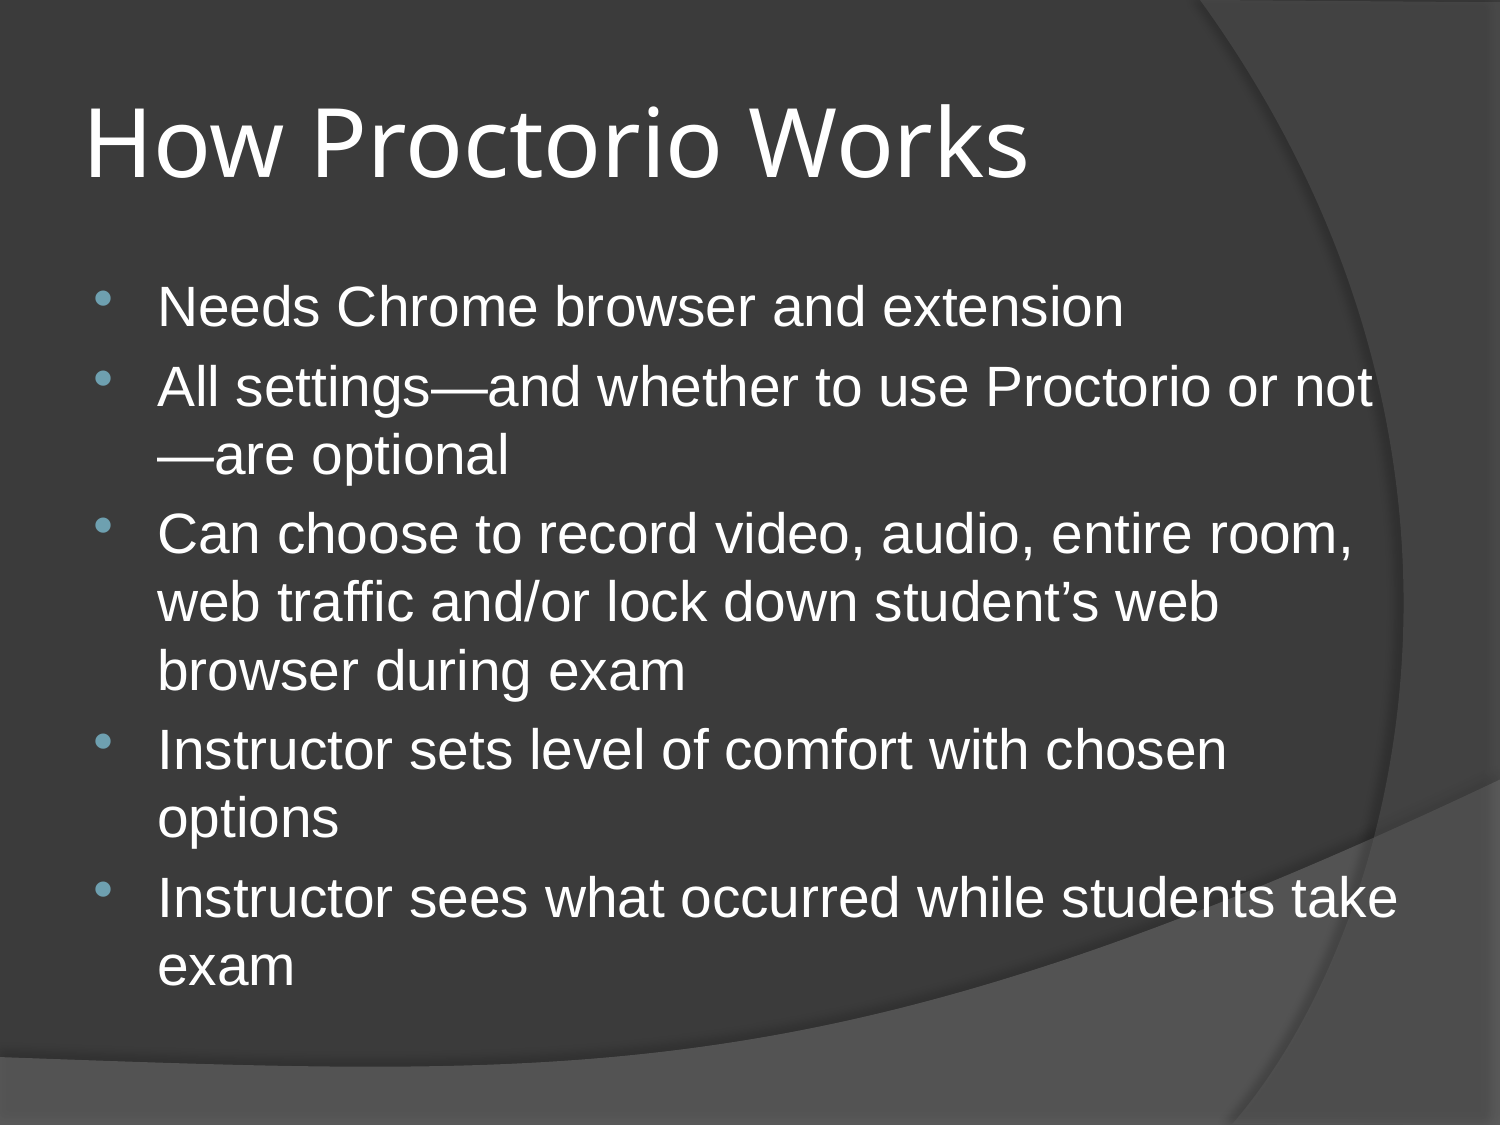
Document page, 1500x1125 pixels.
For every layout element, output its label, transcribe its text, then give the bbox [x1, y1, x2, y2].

list Needs Chrome browser and extension All settings—and whether to use Proctorio or not—are optional Can choose to record video, audio, entire room, web traffic and/or lock down student’s web browser during exam Instructor sets level of comfort with chosen options Instructor sees what occurred while students take exam [75, 262, 1425, 1005]
title How Proctorio Works [75, 45, 1300, 233]
